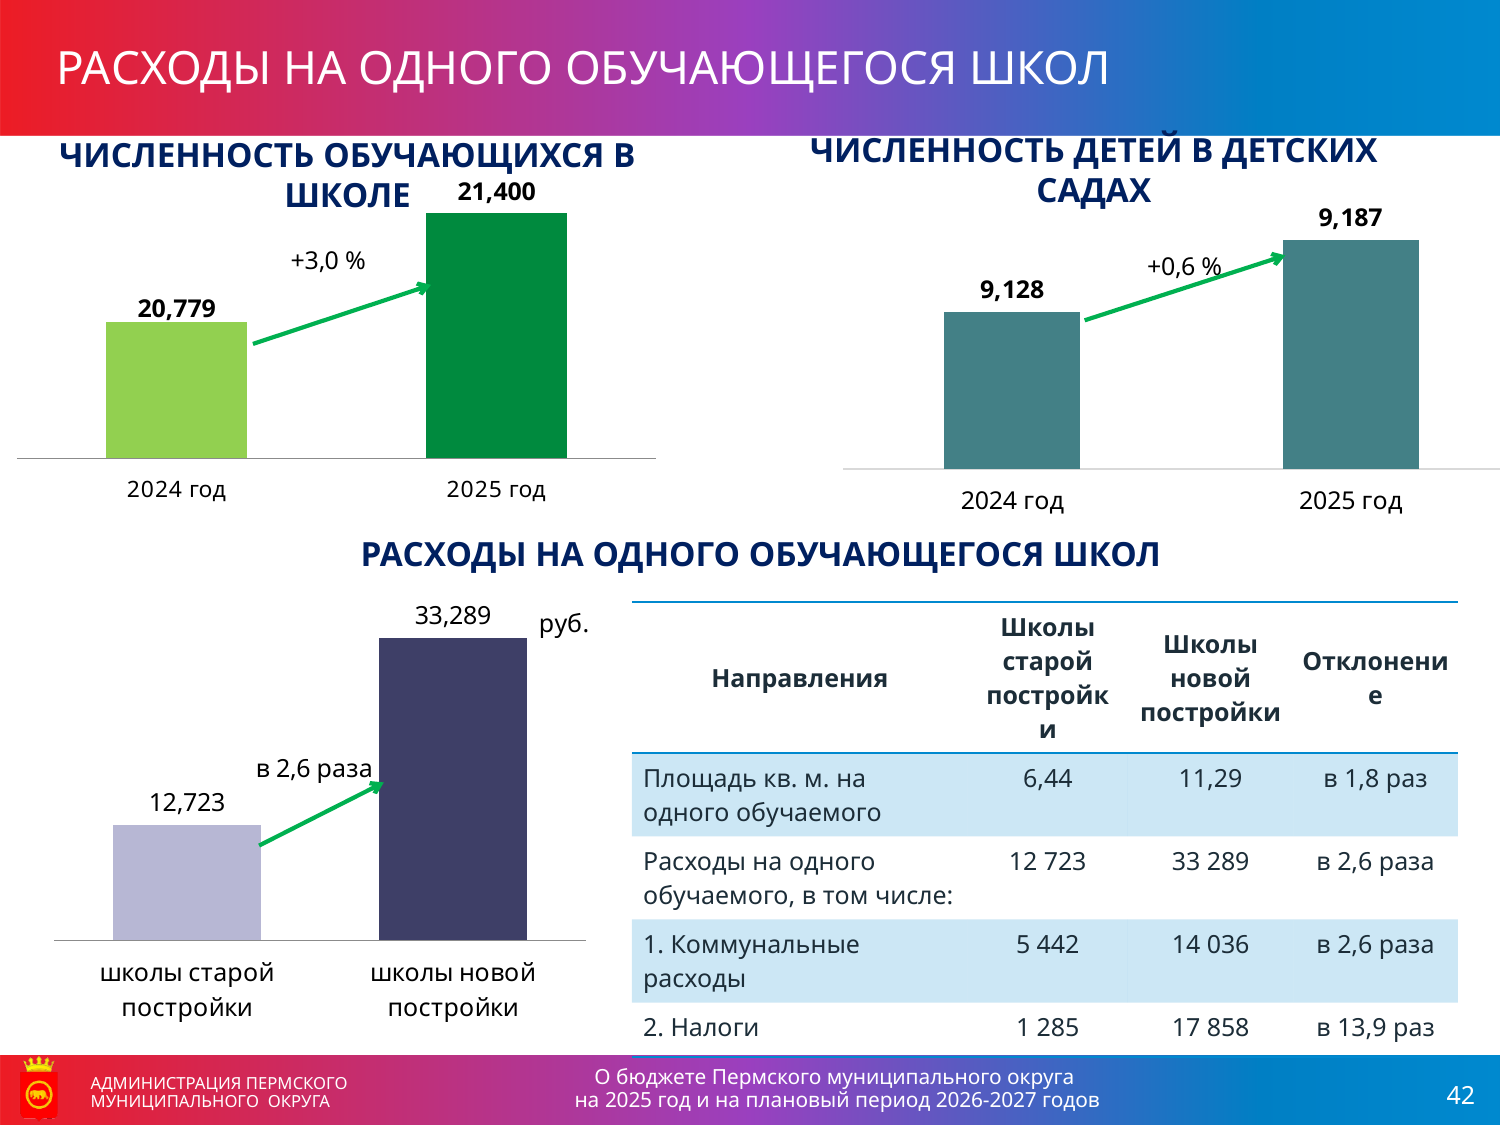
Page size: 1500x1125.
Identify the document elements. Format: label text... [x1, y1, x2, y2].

table_cell 33 289 [1128, 836, 1293, 919]
table_cell в 13,9 раз [1293, 1003, 1458, 1056]
table_cell Расходы на одного обучаемого, в том числе: [632, 836, 968, 919]
text_box РАСХОДЫ НА ОДНОГО ОБУЧАЮЩЕГОСЯ ШКОЛ [669, 524, 1470, 583]
table_cell 6,44 [968, 754, 1128, 836]
table_cell 5 442 [968, 919, 1128, 1003]
table_cell 2. Налоги [632, 1003, 968, 1056]
table_cell 12 723 [968, 836, 1128, 919]
list АДМИНИСТРАЦИЯ ПЕРМСКОГО МУНИЦИПАЛЬНОГО ОКРУГА [75, 1065, 386, 1121]
picture [0, 1055, 1315, 1125]
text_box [259, 782, 384, 846]
chart [832, 199, 1500, 580]
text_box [252, 284, 431, 344]
table_cell 1. Коммунальные расходы [632, 919, 968, 1003]
table_cell в 2,6 раза [1293, 836, 1458, 919]
text_box ЧИСЛЕННОСТЬ ОБУЧАЮЩИХСЯ В ШКОЛЕ [21, 141, 674, 209]
table_cell Площадь кв. м. на одного обучаемого [632, 754, 968, 836]
table_cell 14 036 [1128, 919, 1293, 1003]
table_header Направления [632, 603, 968, 752]
table_cell 17 858 [1128, 1003, 1293, 1056]
table_cell 11,29 [1128, 754, 1293, 836]
picture [0, 0, 1315, 136]
table_header Школы старой постройки [968, 603, 1128, 752]
table_header Отклонение [1293, 603, 1458, 752]
table_cell 1 285 [968, 1003, 1128, 1056]
table_header Школы новой постройки [1128, 603, 1293, 752]
table_cell в 1,8 раз [1293, 754, 1458, 836]
text_box [36, 125, 1470, 197]
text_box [1084, 255, 1286, 321]
chart [16, 174, 669, 1033]
list О бюджете Пермского муниципального округа на 2025 год и на плановый период 2026-2027 годов [400, 1056, 1274, 1123]
table_cell в 2,6 раза [1293, 919, 1458, 1003]
list РАСХОДЫ НА ОДНОГО ОБУЧАЮЩЕГОСЯ ШКОЛ [41, 8, 1459, 126]
text_box ЧИСЛЕННОСТЬ ДЕТЕЙ В ДЕТСКИХ САДАХ [750, 139, 1438, 199]
